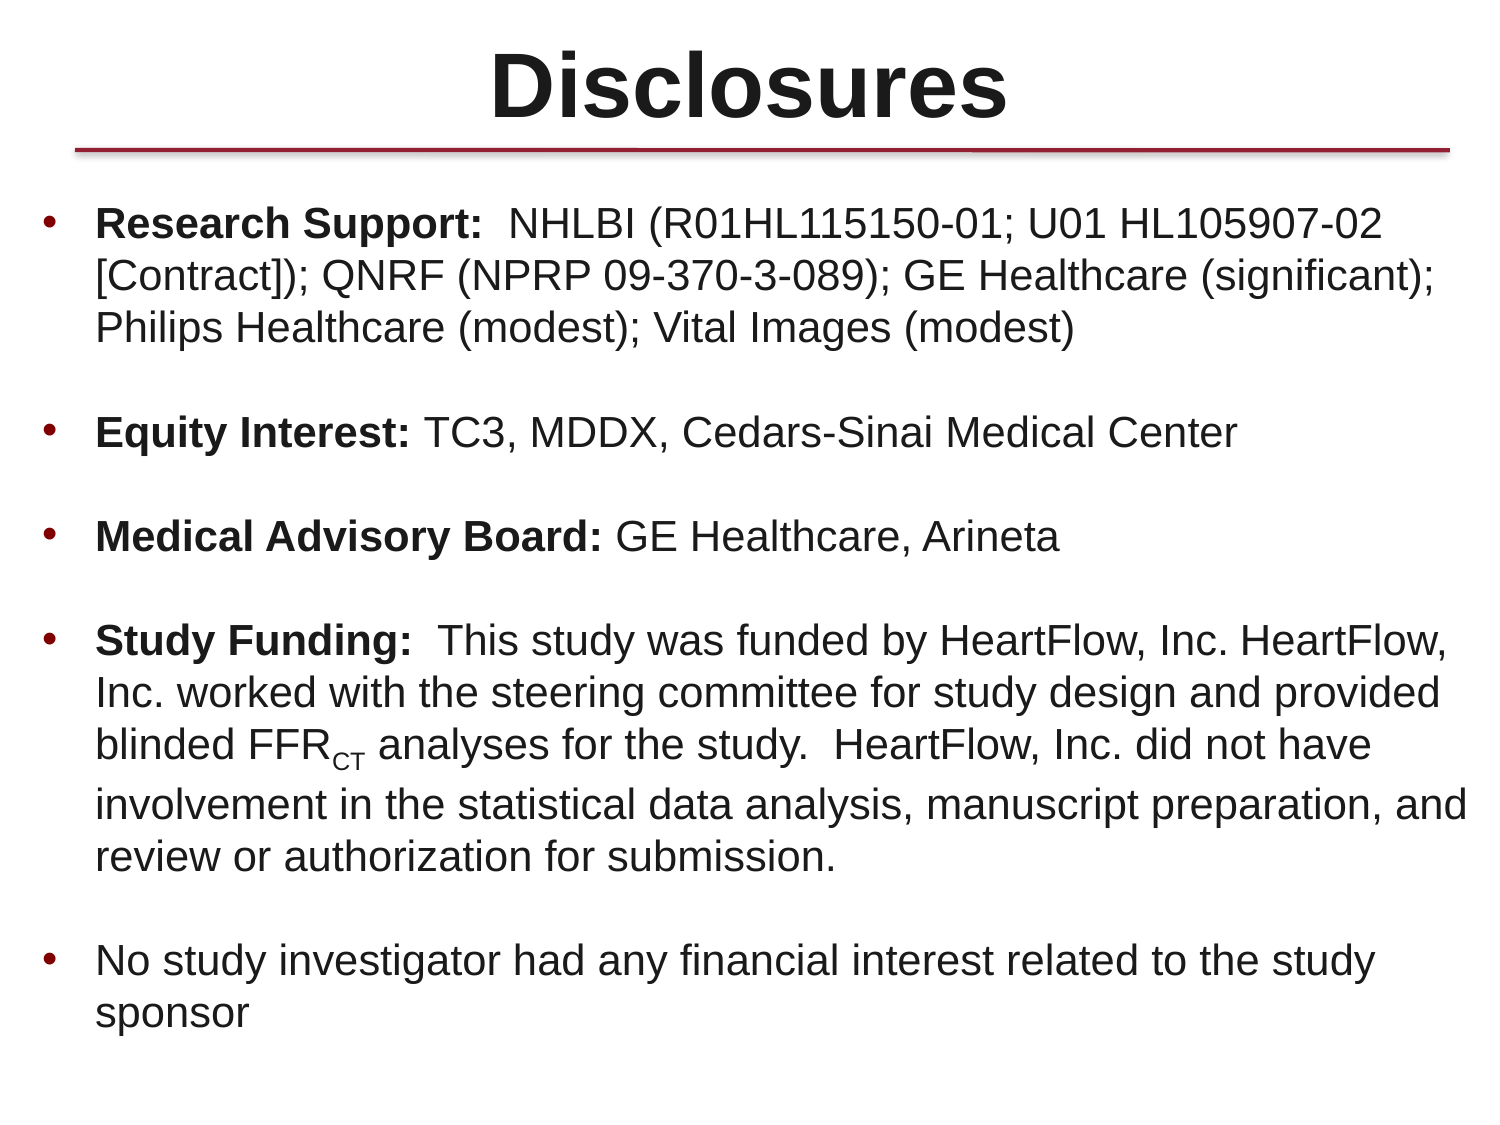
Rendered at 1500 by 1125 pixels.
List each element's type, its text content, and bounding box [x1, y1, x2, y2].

text_box Disclosures [0, 0, 1500, 175]
list Research Support: NHLBI (R01HL115150-01; U01 HL105907-02 [Contract]); QNRF (NPRP 09-370-3-089); GE Healthcare (significant); Philips Healthcare (modest); Vital Images (modest) Equity Interest: TC3, MDDX, Cedars-Sinai Medical Center Medical Advisory Board: GE Healthcare, Arineta Study Funding: This study was funded by HeartFlow, Inc. HeartFlow, Inc. worked with the steering committee for study design and provided blinded FFRCT analyses for the study. HeartFlow, Inc. did not have involvement in the statistical data analysis, manuscript preparation, and review or authorization for submission. No study investigator had any financial interest related to the study sponsor [27, 187, 1500, 1050]
